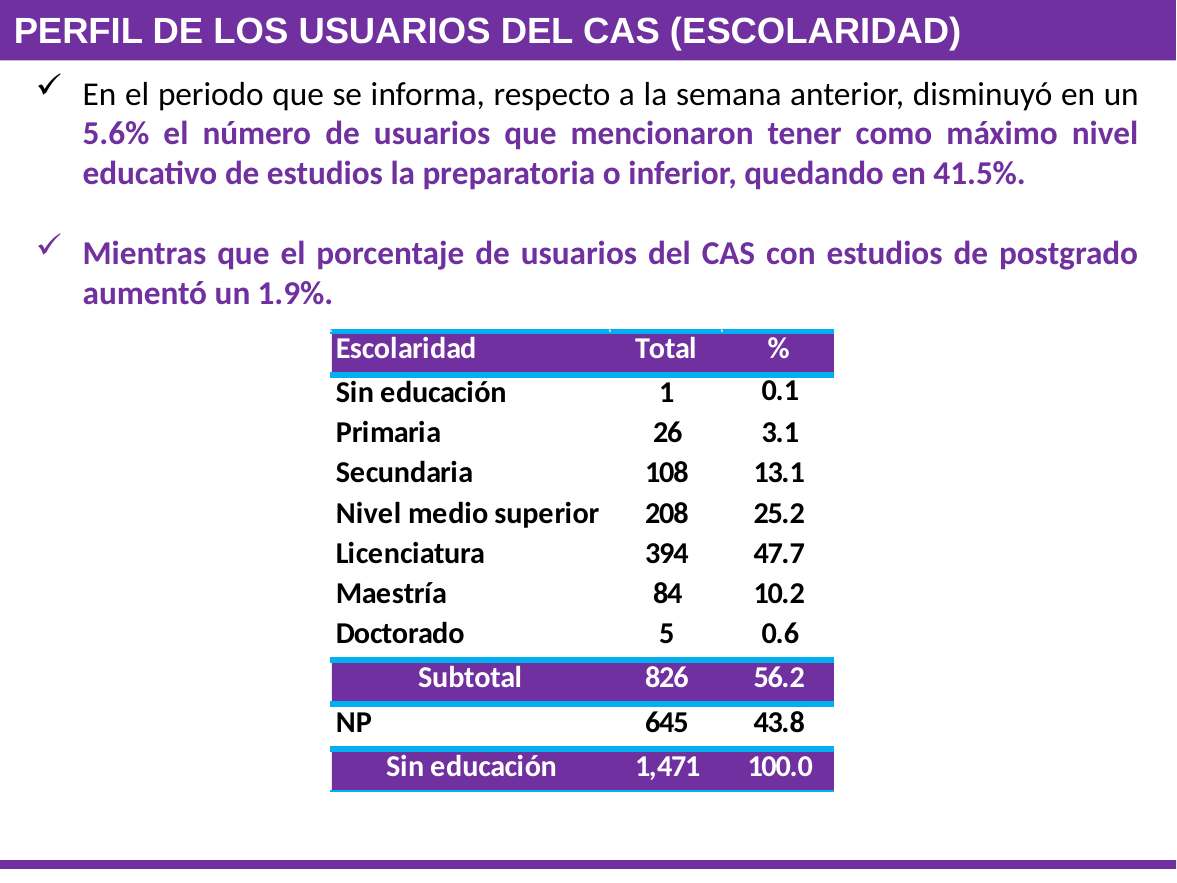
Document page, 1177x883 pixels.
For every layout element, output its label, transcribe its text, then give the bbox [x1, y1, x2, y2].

text_box En el periodo que se informa, respecto a la semana anterior, disminuyó en un 5.6% el número de usuarios que mencionaron tener como máximo nivel educativo de estudios la preparatoria o inferior, quedando en 41.5%. Mientras que el porcentaje de usuarios del CAS con estudios de postgrado aumentó un 1.9%. [20, 64, 1155, 319]
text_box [329, 329, 837, 794]
text_box Perfil de los Usuarios del CAS (Escolaridad) [0, 0, 1167, 59]
